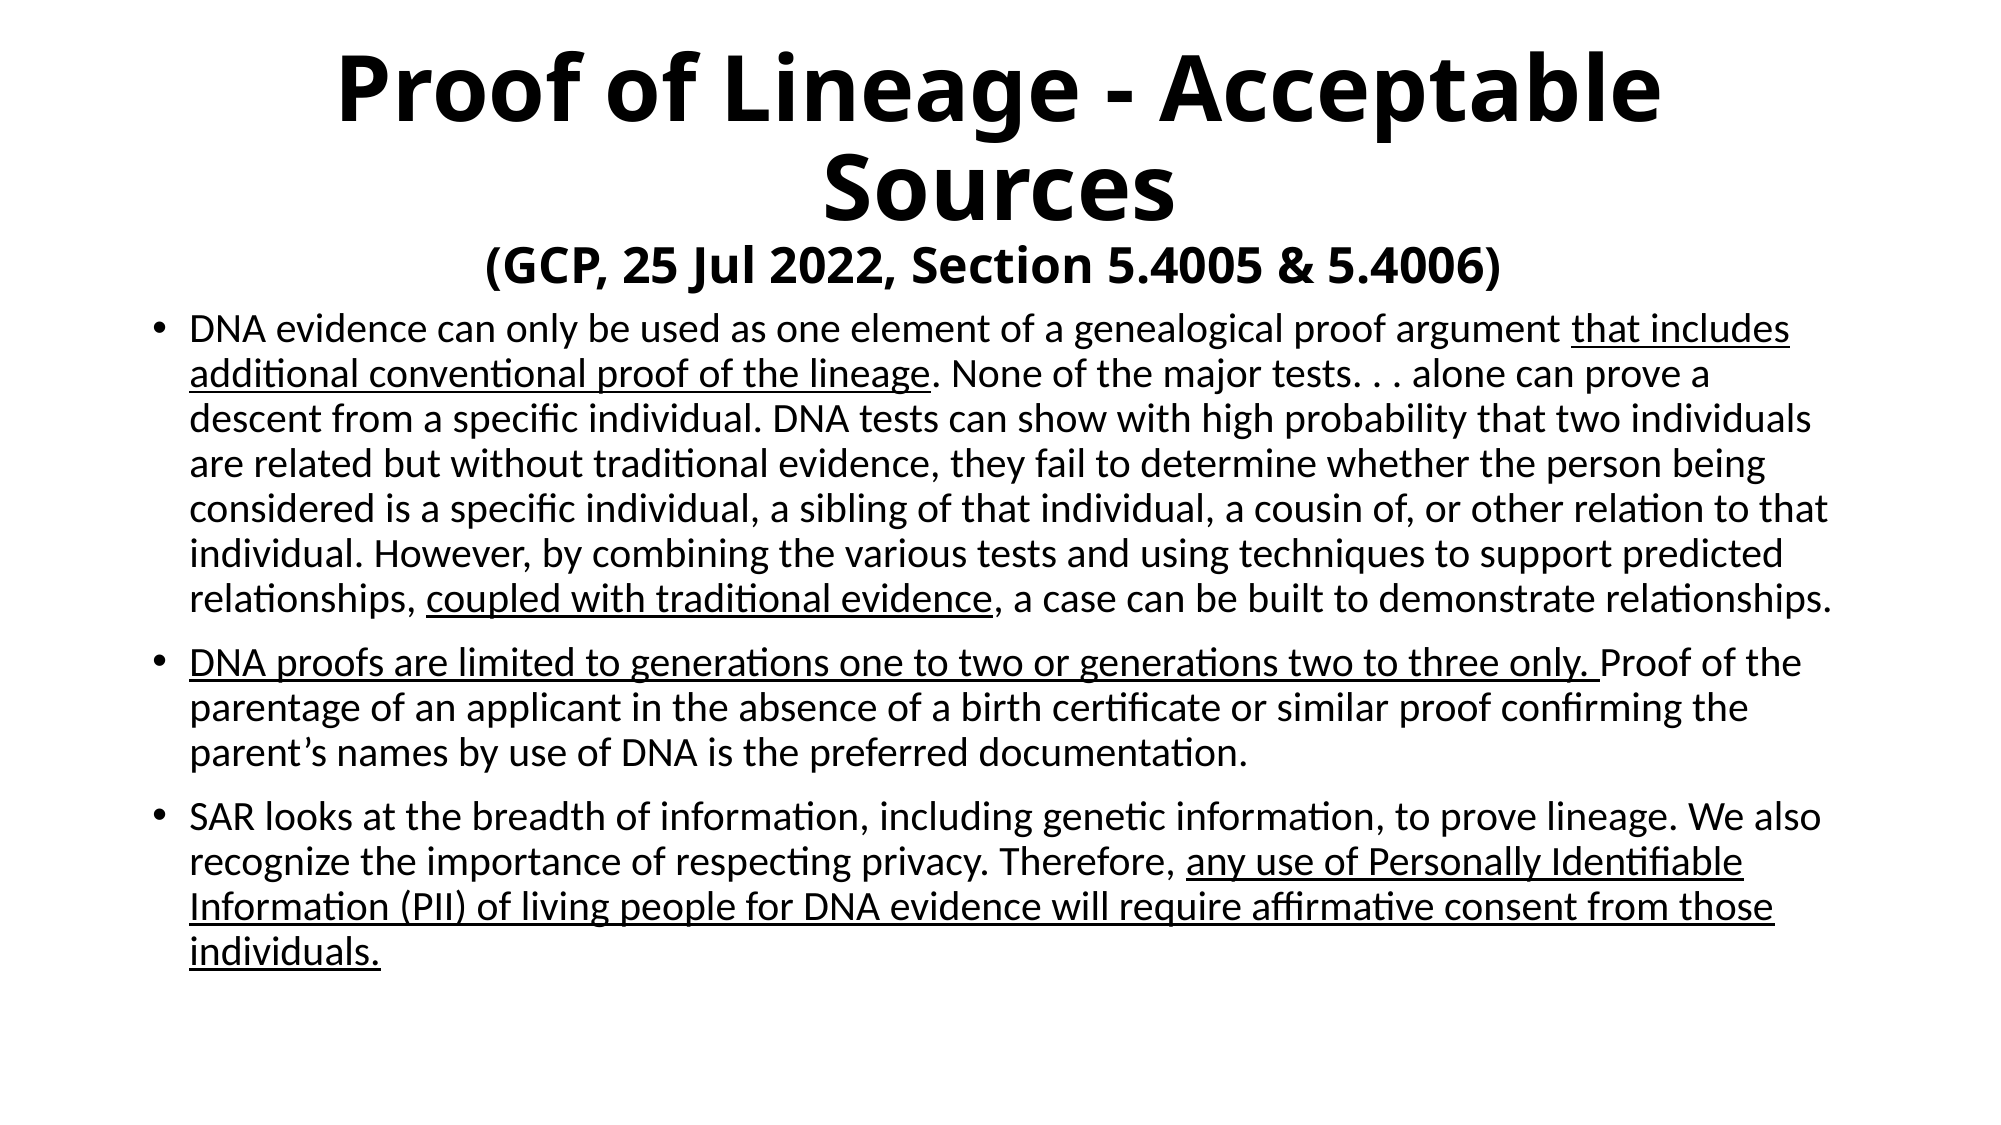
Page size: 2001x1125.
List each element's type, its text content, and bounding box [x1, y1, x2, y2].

title Proof of Lineage - Acceptable Sources (GCP, 25 Jul 2022, Section 5.4005 & 5.4006) [137, 59, 1863, 278]
list DNA evidence can only be used as one element of a genealogical proof argument that includes additional conventional proof of the lineage. None of the major tests. . . alone can prove a descent from a specific individual. DNA tests can show with high probability that two individuals are related but without traditional evidence, they fail to determine whether the person being considered is a specific individual, a sibling of that individual, a cousin of, or other relation to that individual. However, by combining the various tests and using techniques to support predicted relationships, coupled with traditional evidence, a case can be built to demonstrate relationships. DNA proofs are limited to generations one to two or generations two to three only. Proof of the parentage of an applicant in the absence of a birth certificate or similar proof confirming the parent’s names by use of DNA is the preferred documentation. SAR looks at the breadth of information, including genetic information, to prove lineage. We also recognize the importance of respecting privacy. Therefore, any use of Personally Identifiable Information (PII) of living people for DNA evidence will require affirmative consent from those individuals. [137, 299, 1863, 1014]
